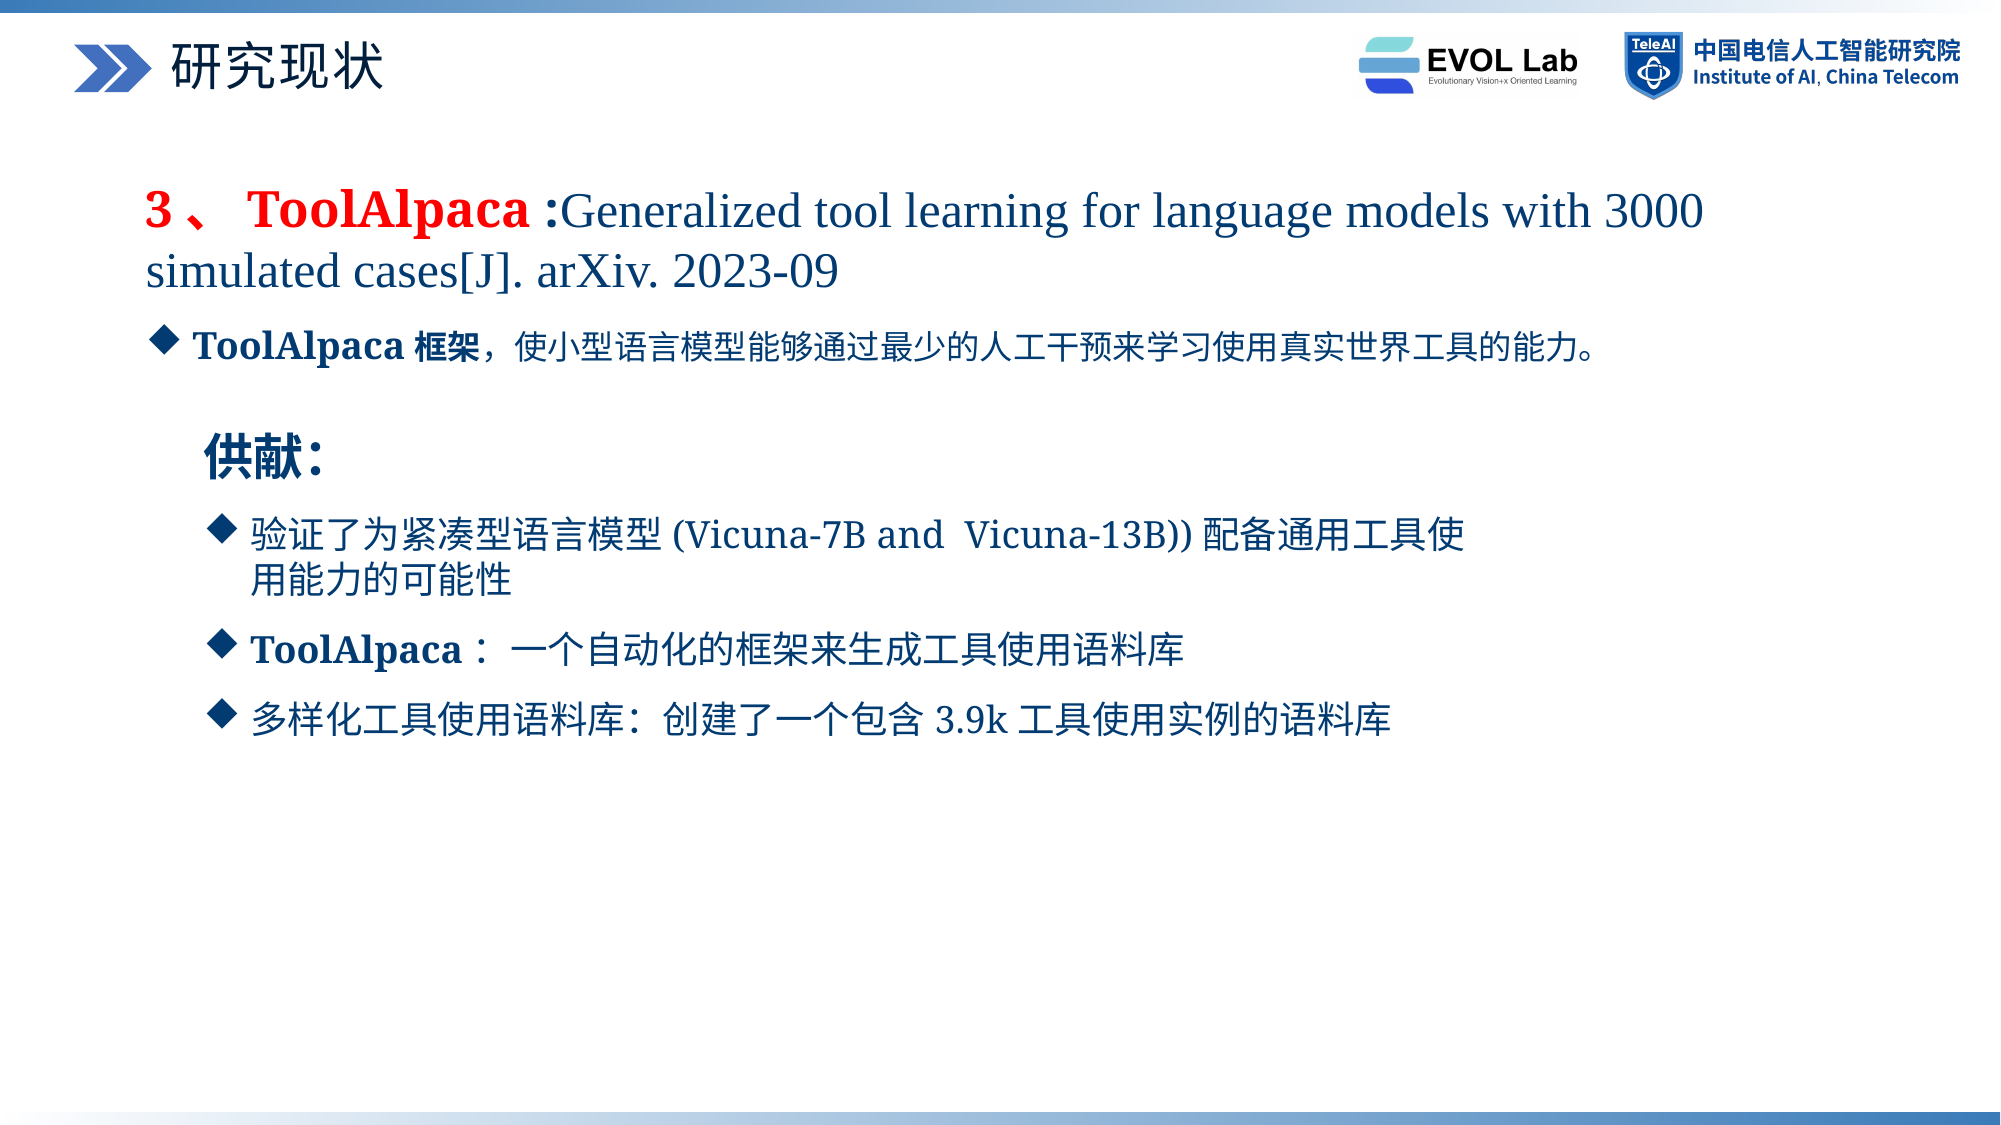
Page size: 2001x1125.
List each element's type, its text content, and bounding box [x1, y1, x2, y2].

text_box 3、ToolAlpaca :Generalized tool learning for language models with 3000 simulated cases[J]. arXiv. 2023-09 ToolAlpaca框架，使小型语言模型能够通过最少的人工干预来学习使用真实世界工具的能力。 [131, 169, 1753, 375]
text_box 研究现状 [155, 32, 635, 104]
picture [1623, 21, 1977, 104]
text_box 供献： 验证了为紧凑型语言模型(Vicuna-7B and Vicuna-13B))配备通用工具使用能力的可能性 ToolAlpaca：一个自动化的框架来生成工具使用语料库 多样化工具使用语料库：创建了一个包含3.9k工具使用实例的语料库 [188, 418, 1516, 749]
picture [1352, 30, 1580, 100]
